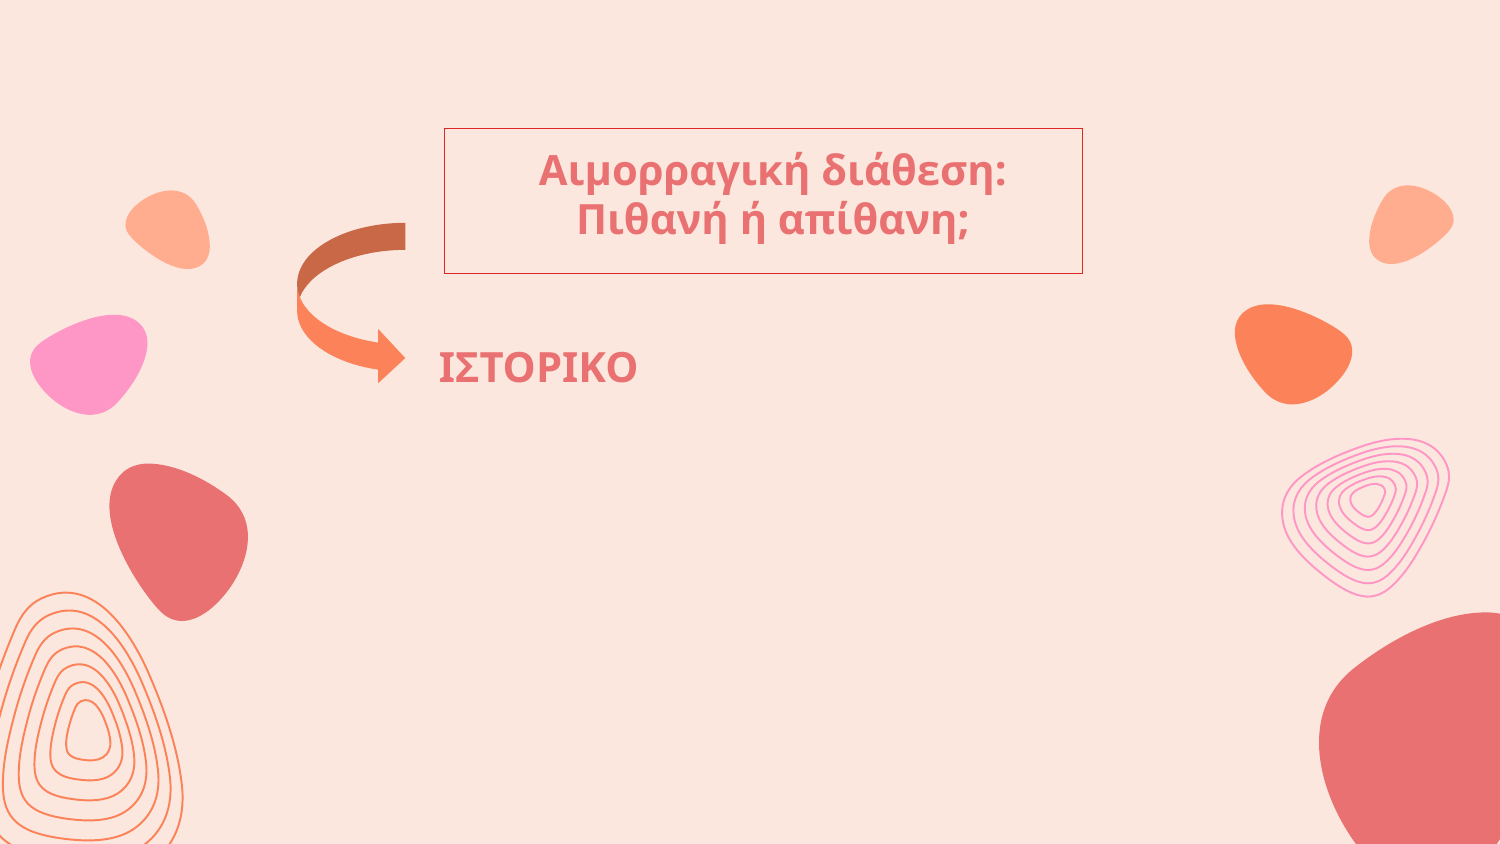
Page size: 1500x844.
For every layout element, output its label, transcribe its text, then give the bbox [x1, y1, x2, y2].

text_box [295, 220, 408, 386]
subtitle ΙΣΤΟΡΙΚΟ [392, 325, 667, 399]
text_box Αιμορραγική διάθεση: Πιθανή ή απίθανη; [444, 128, 1083, 274]
